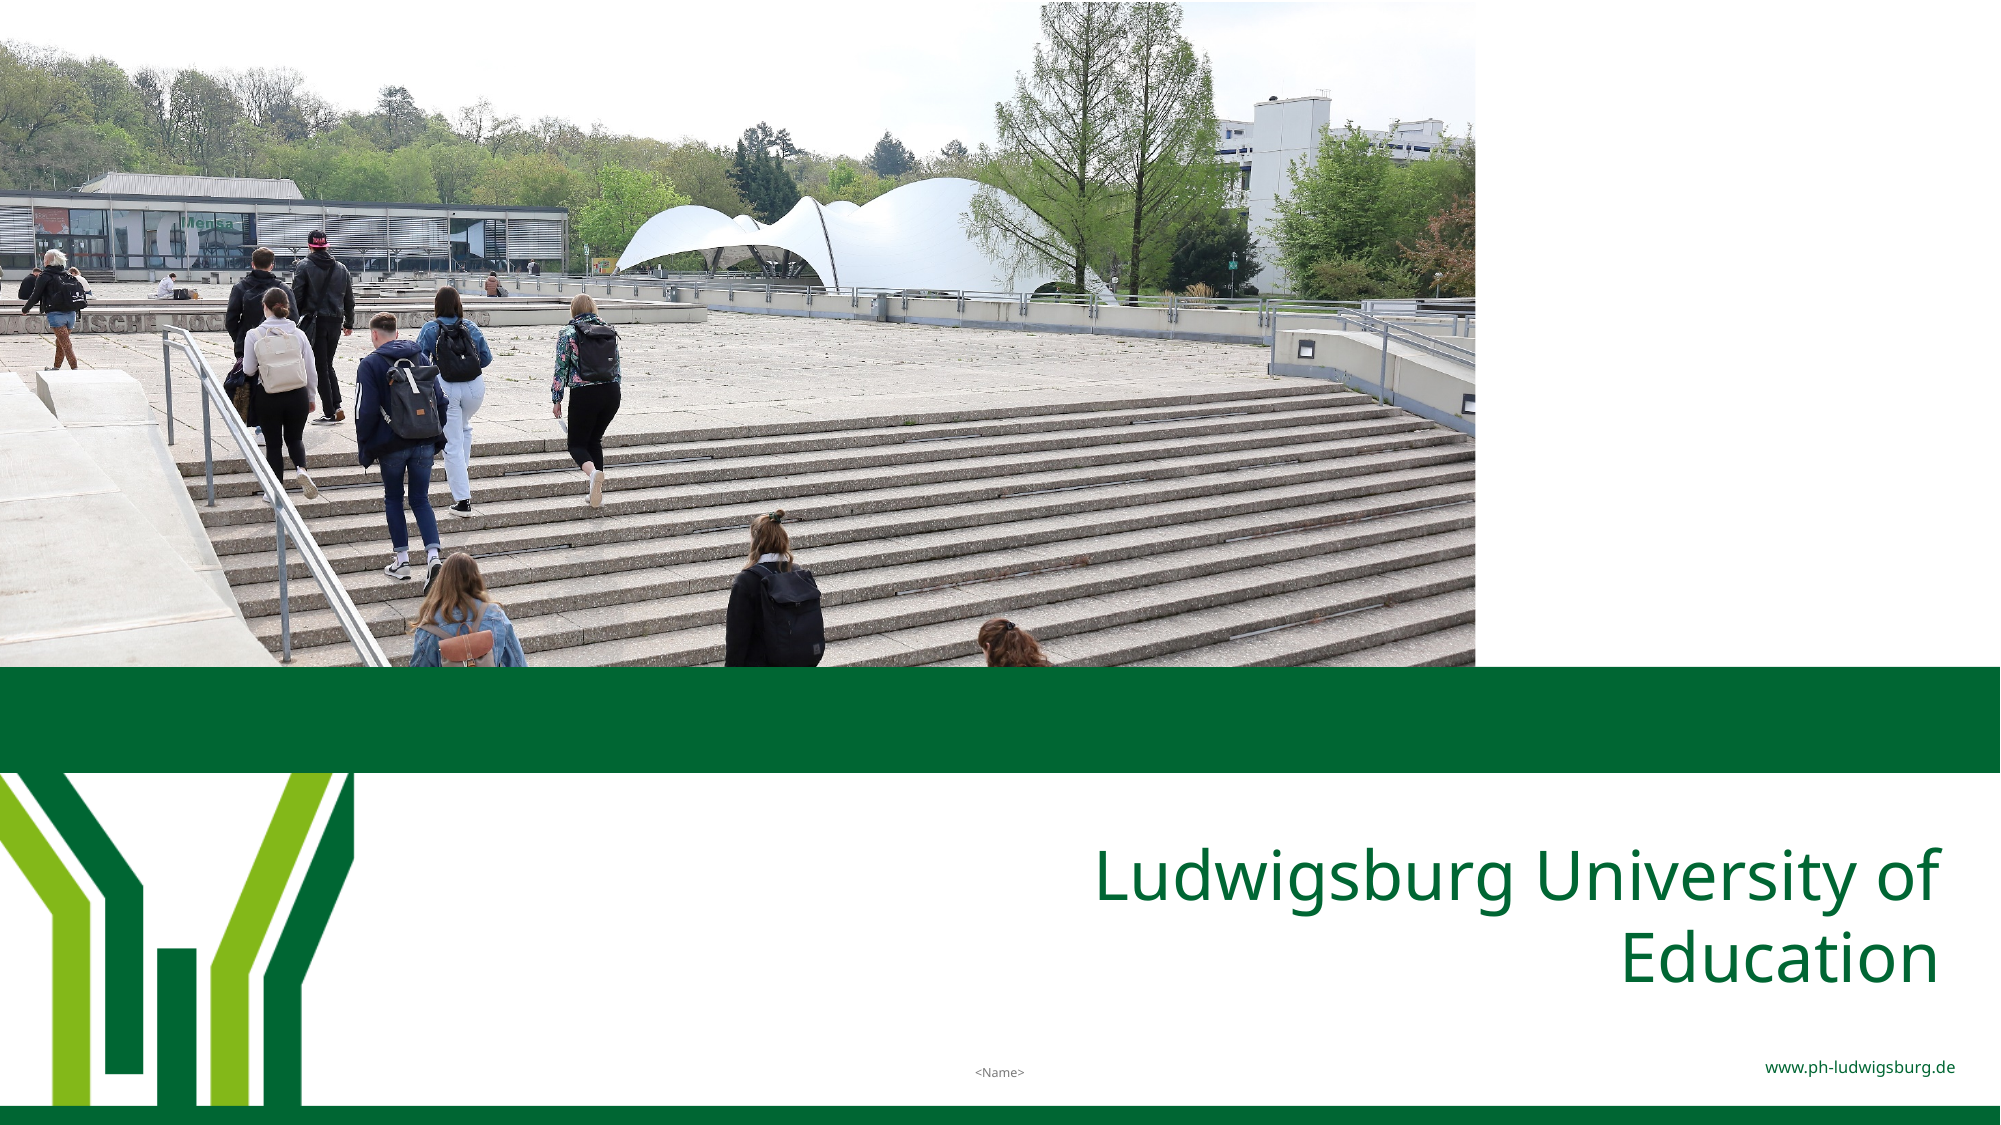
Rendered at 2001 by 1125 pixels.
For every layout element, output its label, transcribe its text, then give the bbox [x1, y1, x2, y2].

picture [0, 1, 1476, 667]
title Ludwigsburg University of Education [769, 810, 2000, 1018]
subtitle [0, 666, 2000, 773]
picture [0, 773, 355, 1105]
